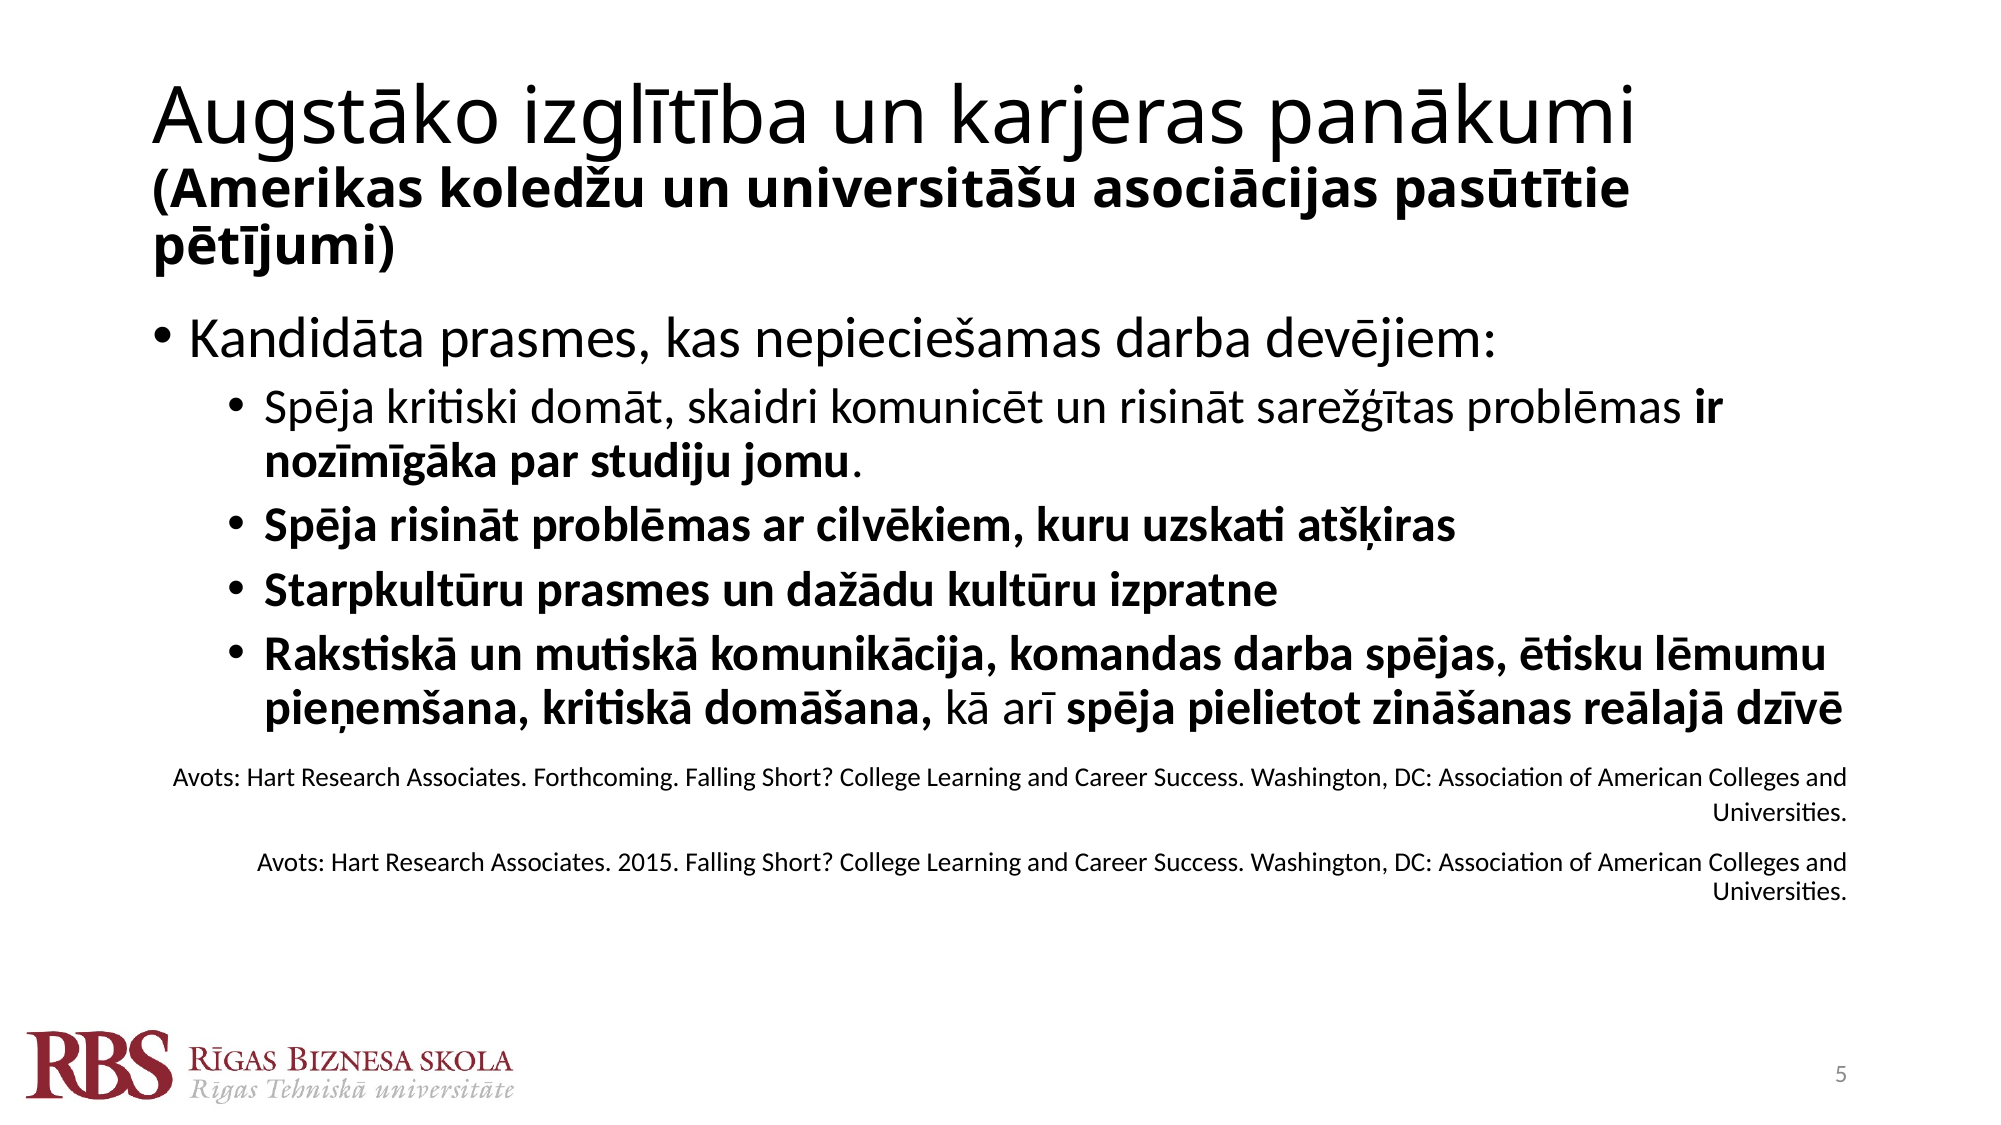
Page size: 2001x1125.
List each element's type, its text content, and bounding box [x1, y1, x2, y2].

list Kandidāta prasmes, kas nepieciešamas darba devējiem: Spēja kritiski domāt, skaidri komunicēt un risināt sarežģītas problēmas ir nozīmīgāka par studiju jomu. Spēja risināt problēmas ar cilvēkiem, kuru uzskati atšķiras Starpkultūru prasmes un dažādu kultūru izpratne Rakstiskā un mutiskā komunikācija, komandas darba spējas, ētisku lēmumu pieņemšana, kritiskā domāšana, kā arī spēja pielietot zināšanas reālajā dzīvē Avots: Hart Research Associates. Forthcoming. Falling Short? College Learning and Career Success. Washington, DC: Association of American Colleges and Universities. Avots: Hart Research Associates. 2015. Falling Short? College Learning and Career Success. Washington, DC: Association of American Colleges and Universities. [137, 299, 1863, 1014]
slide_number 5 [1412, 1042, 1863, 1103]
picture [11, 1012, 528, 1118]
title Augstāko izglītība un karjeras panākumi (Amerikas koledžu un universitāšu asociācijas pasūtītie pētījumi) [137, 67, 1895, 285]
